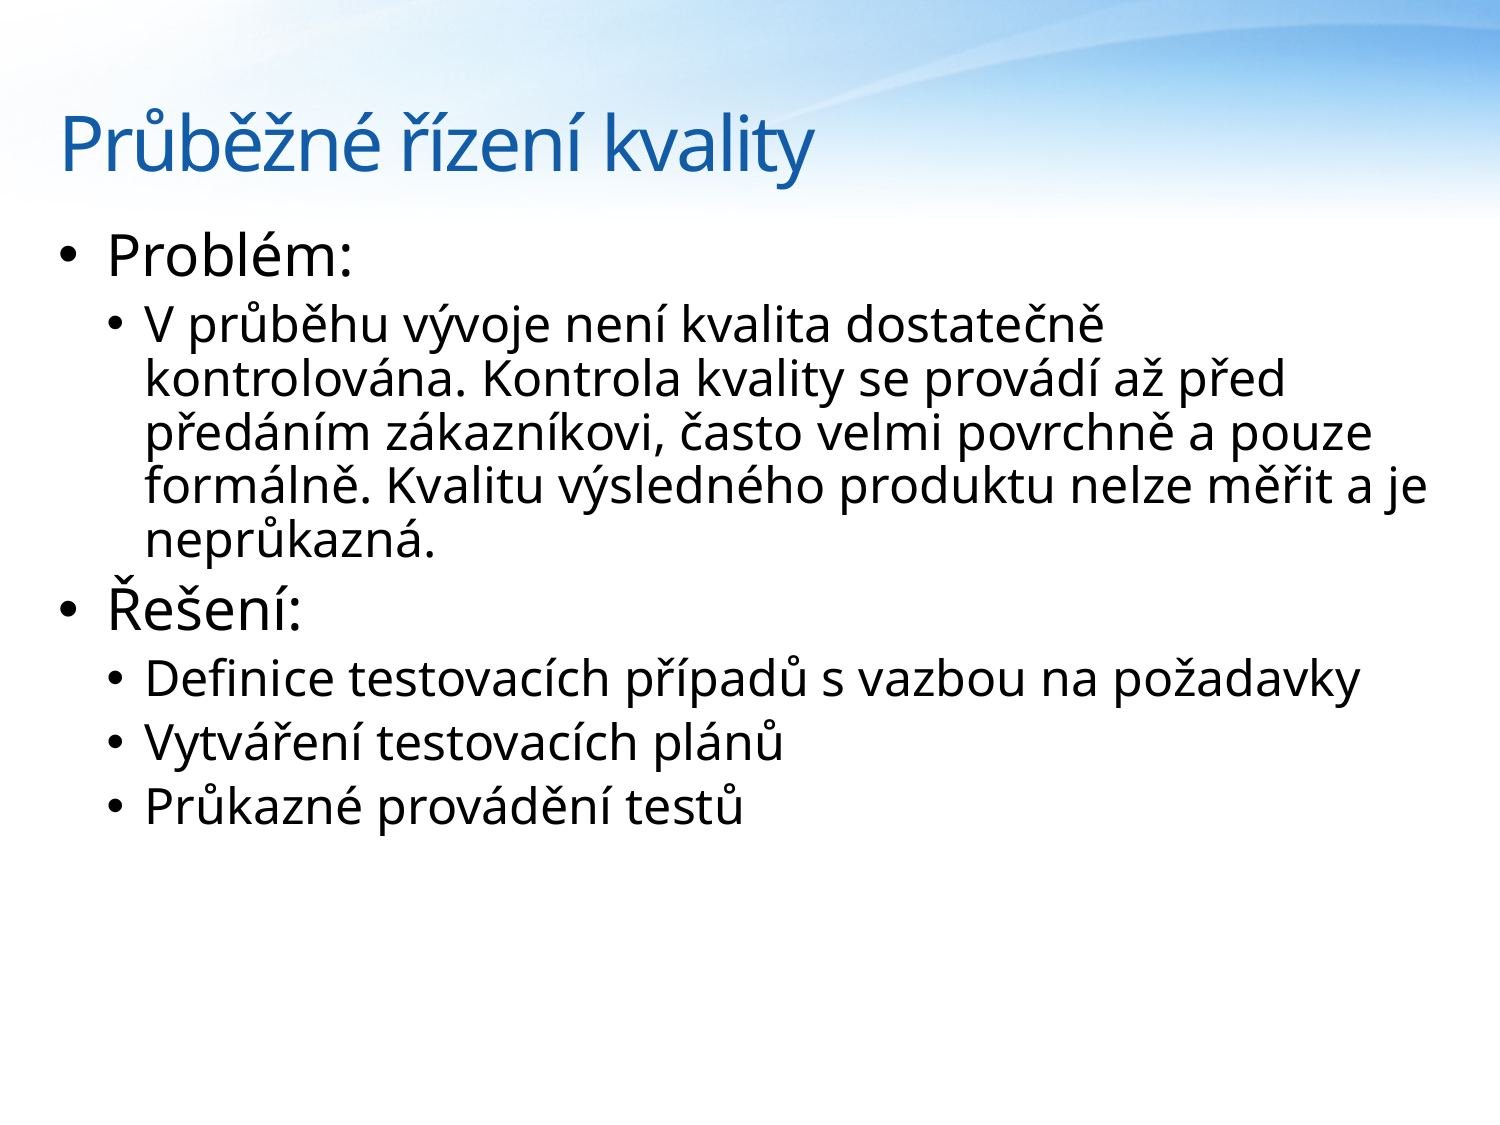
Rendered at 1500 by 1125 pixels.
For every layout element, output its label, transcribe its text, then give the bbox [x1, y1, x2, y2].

picture [0, 0, 1500, 1125]
list Problém: V průběhu vývoje není kvalita dostatečně kontrolována. Kontrola kvality se provádí až před předáním zákazníkovi, často velmi povrchně a pouze formálně. Kvalitu výsledného produktu nelze měřit a je neprůkazná. Řešení: Definice testovacích případů s vazbou na požadavky Vytváření testovacích plánů Průkazné provádění testů [59, 225, 1434, 798]
title Průběžné řízení kvality [59, 104, 1434, 189]
